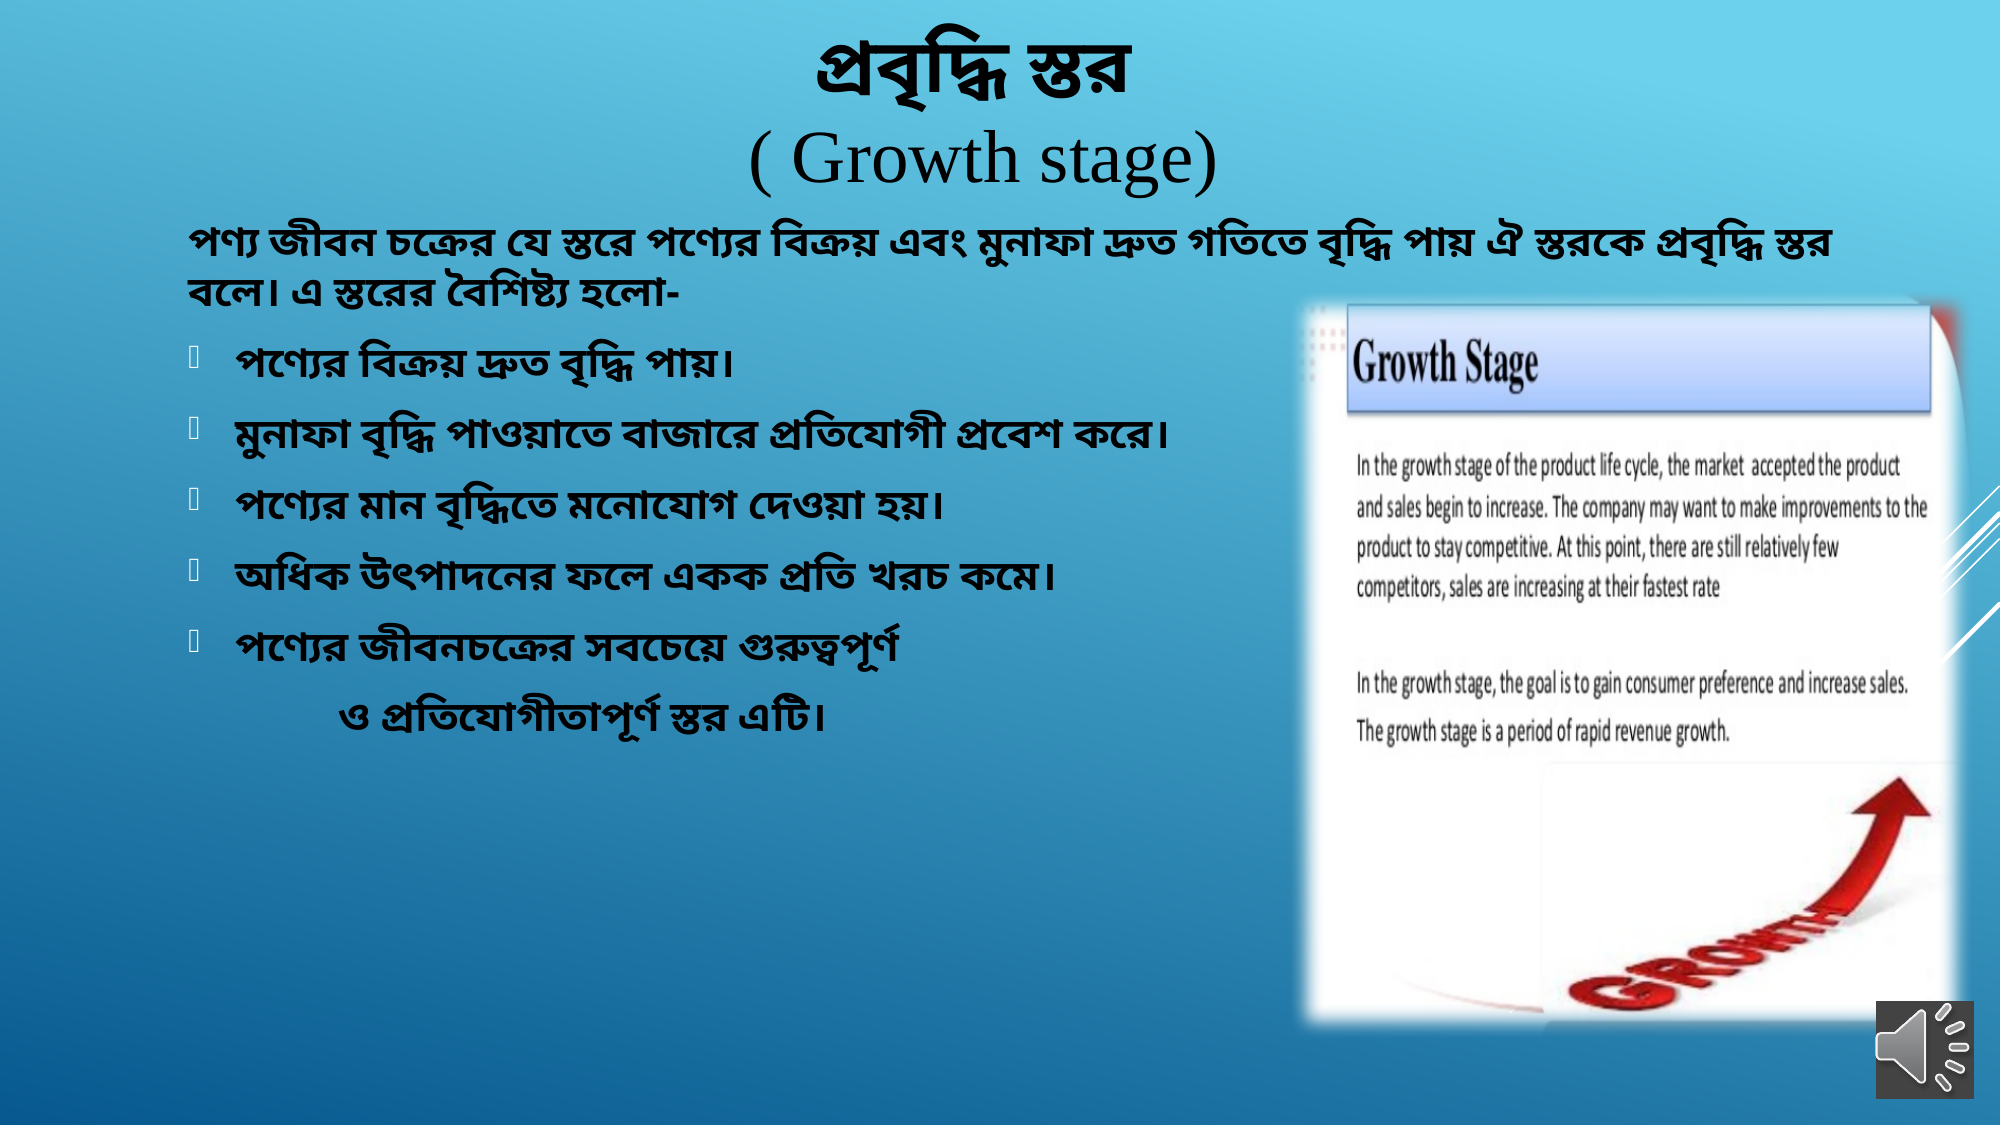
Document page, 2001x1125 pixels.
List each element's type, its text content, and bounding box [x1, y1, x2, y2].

picture [1288, 288, 1976, 1101]
list পণ্য জীবন চক্রের যে স্তরে পণ্যের বিক্রয় এবং মুনাফা দ্রুত গতিতে বৃদ্ধি পায় ঐ স্তরকে প্রবৃদ্ধি স্তর বলে। এ স্তরের বৈশিষ্ট্য হলো- পণ্যের বিক্রয় দ্রুত বৃদ্ধি পায়। মুনাফা বৃদ্ধি পাওয়াতে বাজারে প্রতিযোগী প্রবেশ করে। পণ্যের মান বৃদ্ধিতে মনোযোগ দেওয়া হয়। অধিক উৎপাদনের ফলে একক প্রতি খরচ কমে। পণ্যের জীবনচক্রের সবচেয়ে গুরুত্বপূর্ণ ও প্রতিযোগীতাপূর্ণ স্তর এটি। [173, 188, 1858, 1050]
title প্রবৃদ্ধি স্তর ( Growth stage) [283, 8, 1684, 188]
